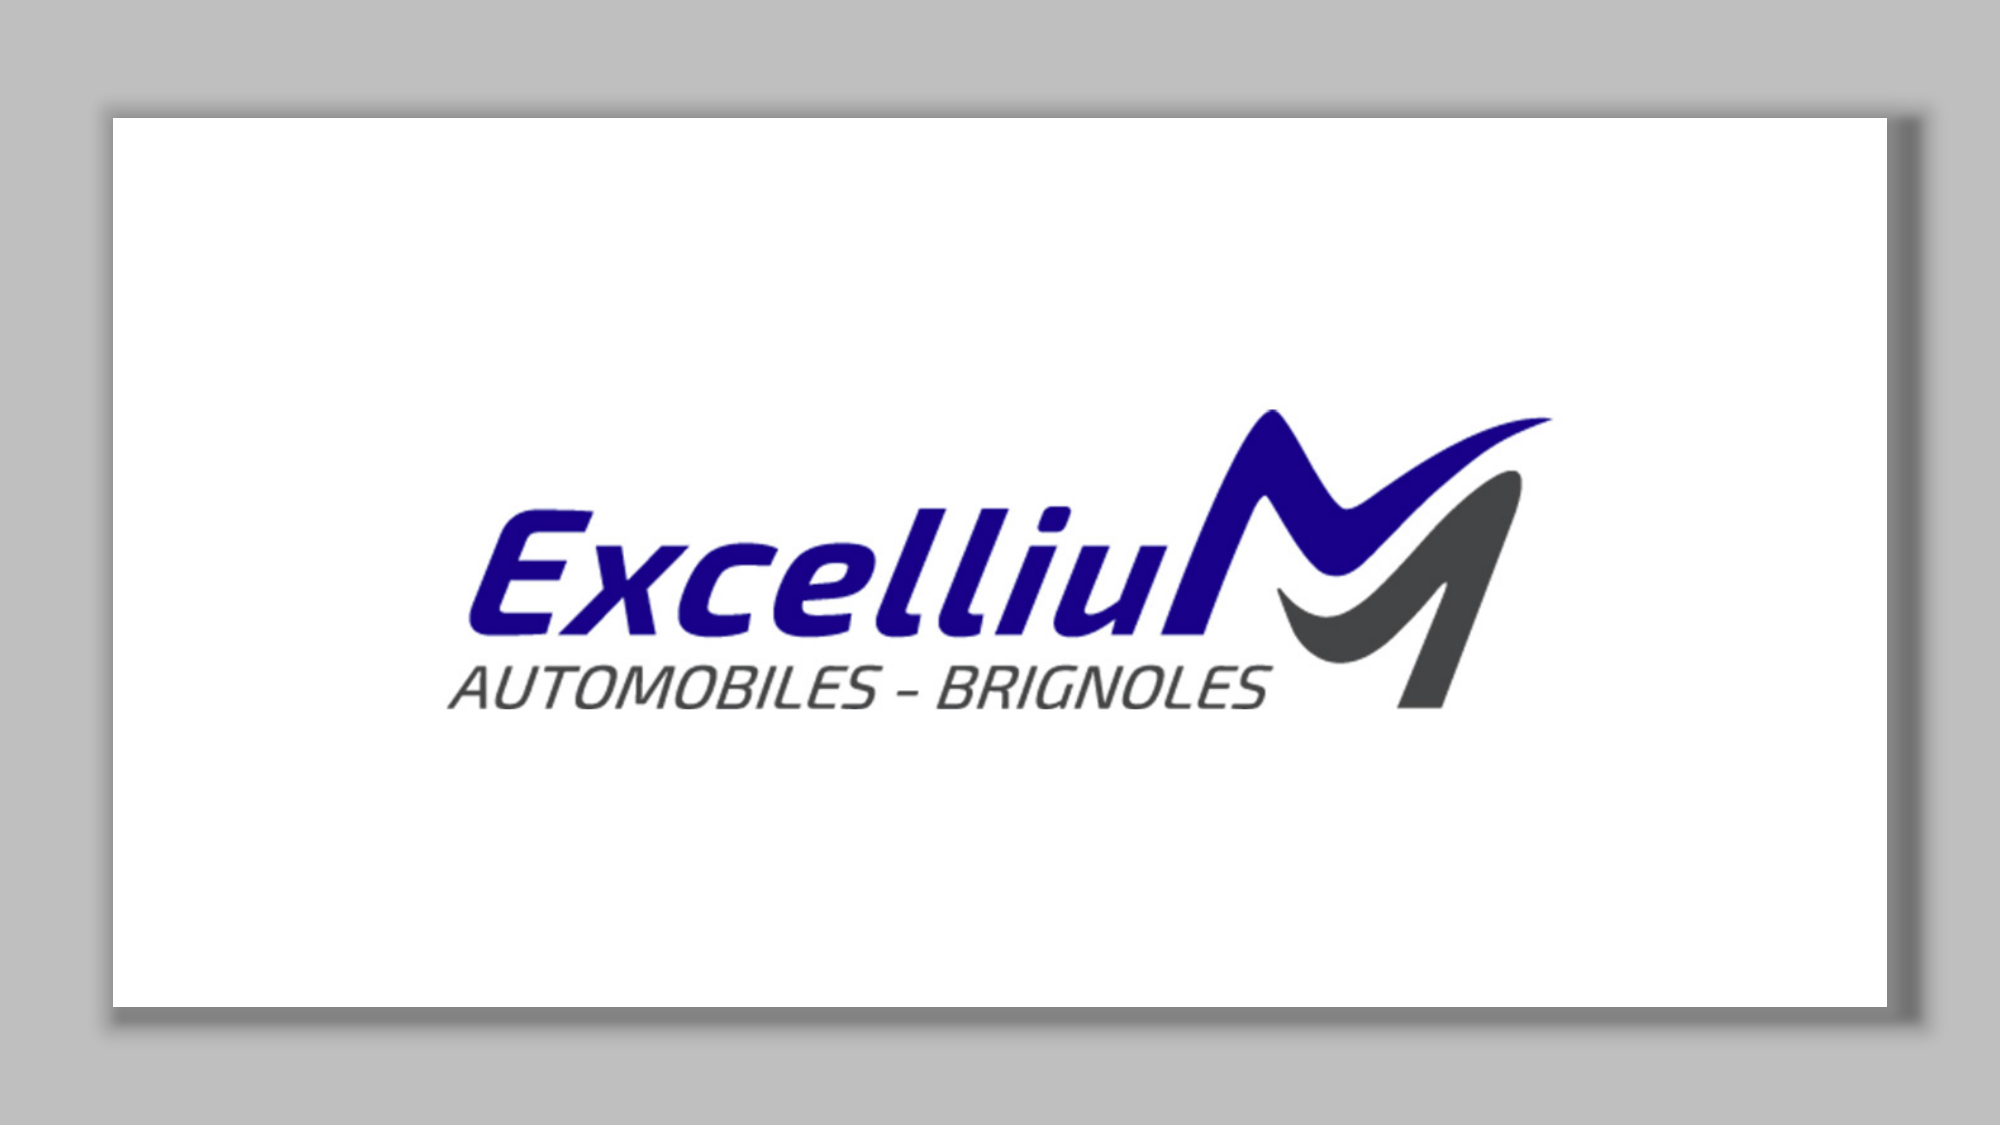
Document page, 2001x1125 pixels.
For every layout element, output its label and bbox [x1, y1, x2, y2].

text_box [113, 118, 1887, 1007]
picture [367, 395, 1633, 730]
